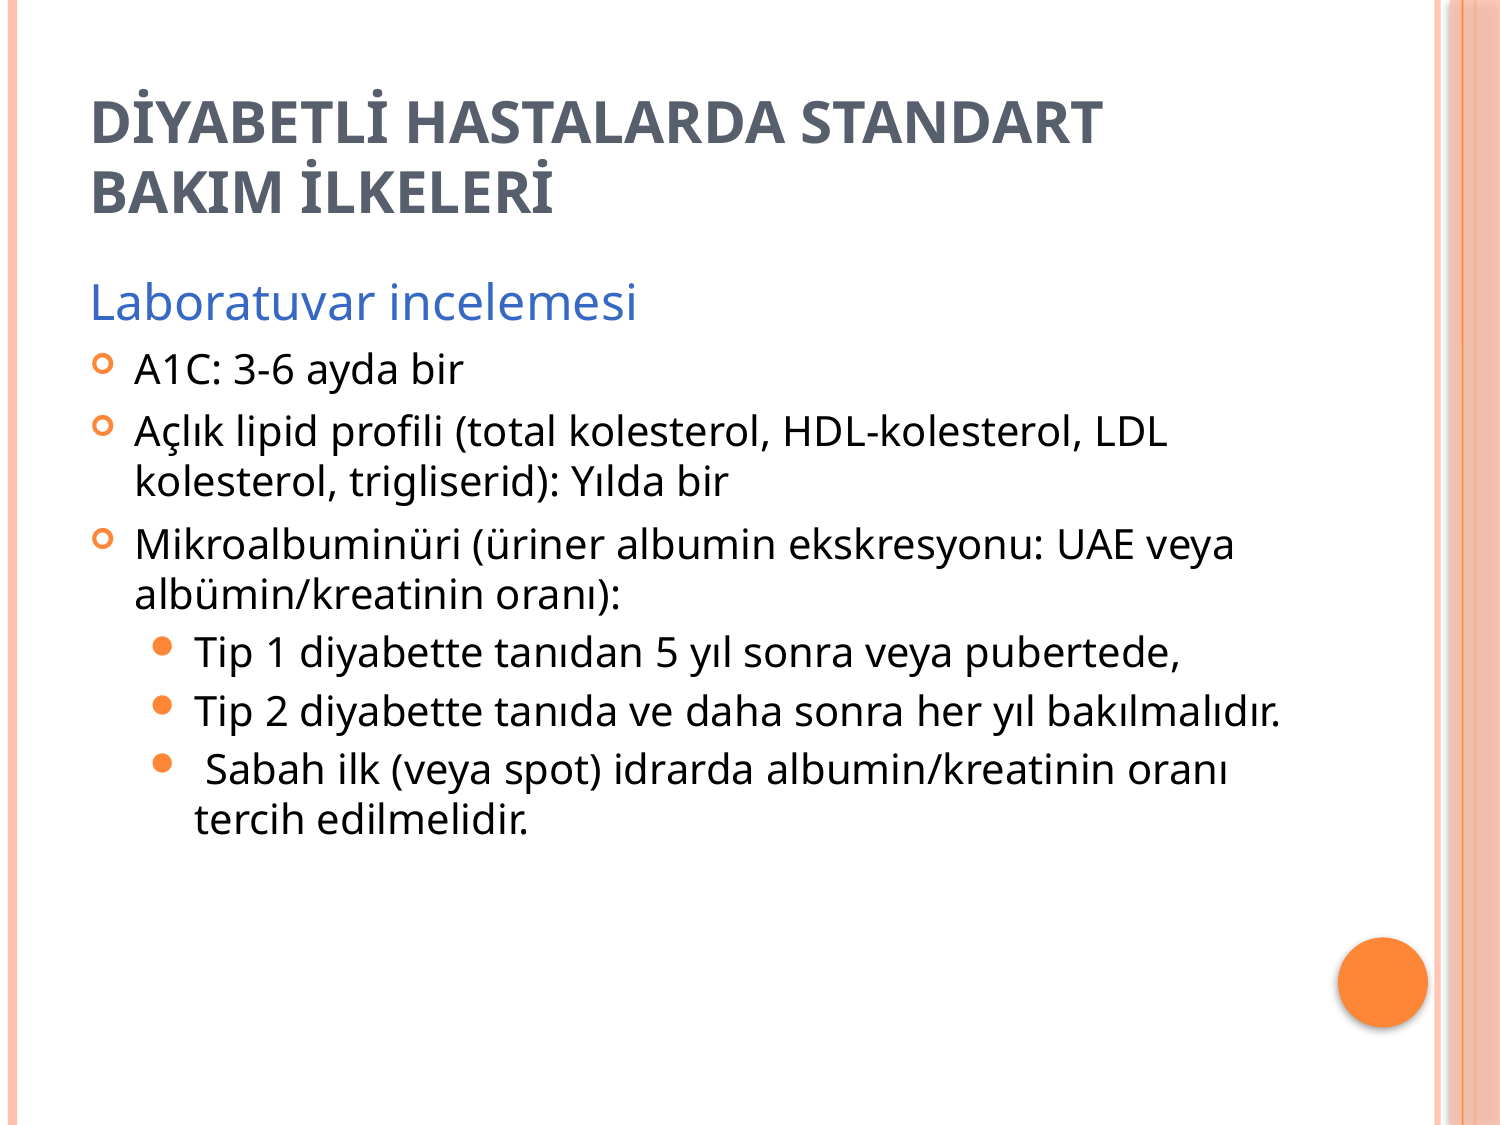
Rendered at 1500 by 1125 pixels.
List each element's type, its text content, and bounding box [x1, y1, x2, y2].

list Laboratuvar incelemesi A1C: 3-6 ayda bir Açlık lipid profili (total kolesterol, HDL-kolesterol, LDL kolesterol, trigliserid): Yılda bir Mikroalbuminüri (üriner albumin ekskresyonu: UAE veya albümin/kreatinin oranı): Tip 1 diyabette tanıdan 5 yıl sonra veya pubertede, Tip 2 diyabette tanıda ve daha sonra her yıl bakılmalıdır. Sabah ilk (veya spot) idrarda albumin/kreatinin oranı tercih edilmelidir. [75, 262, 1300, 1062]
title DİYABETLİ HASTALARDA STANDART BAKIM İLKELERİ [75, 45, 1300, 233]
